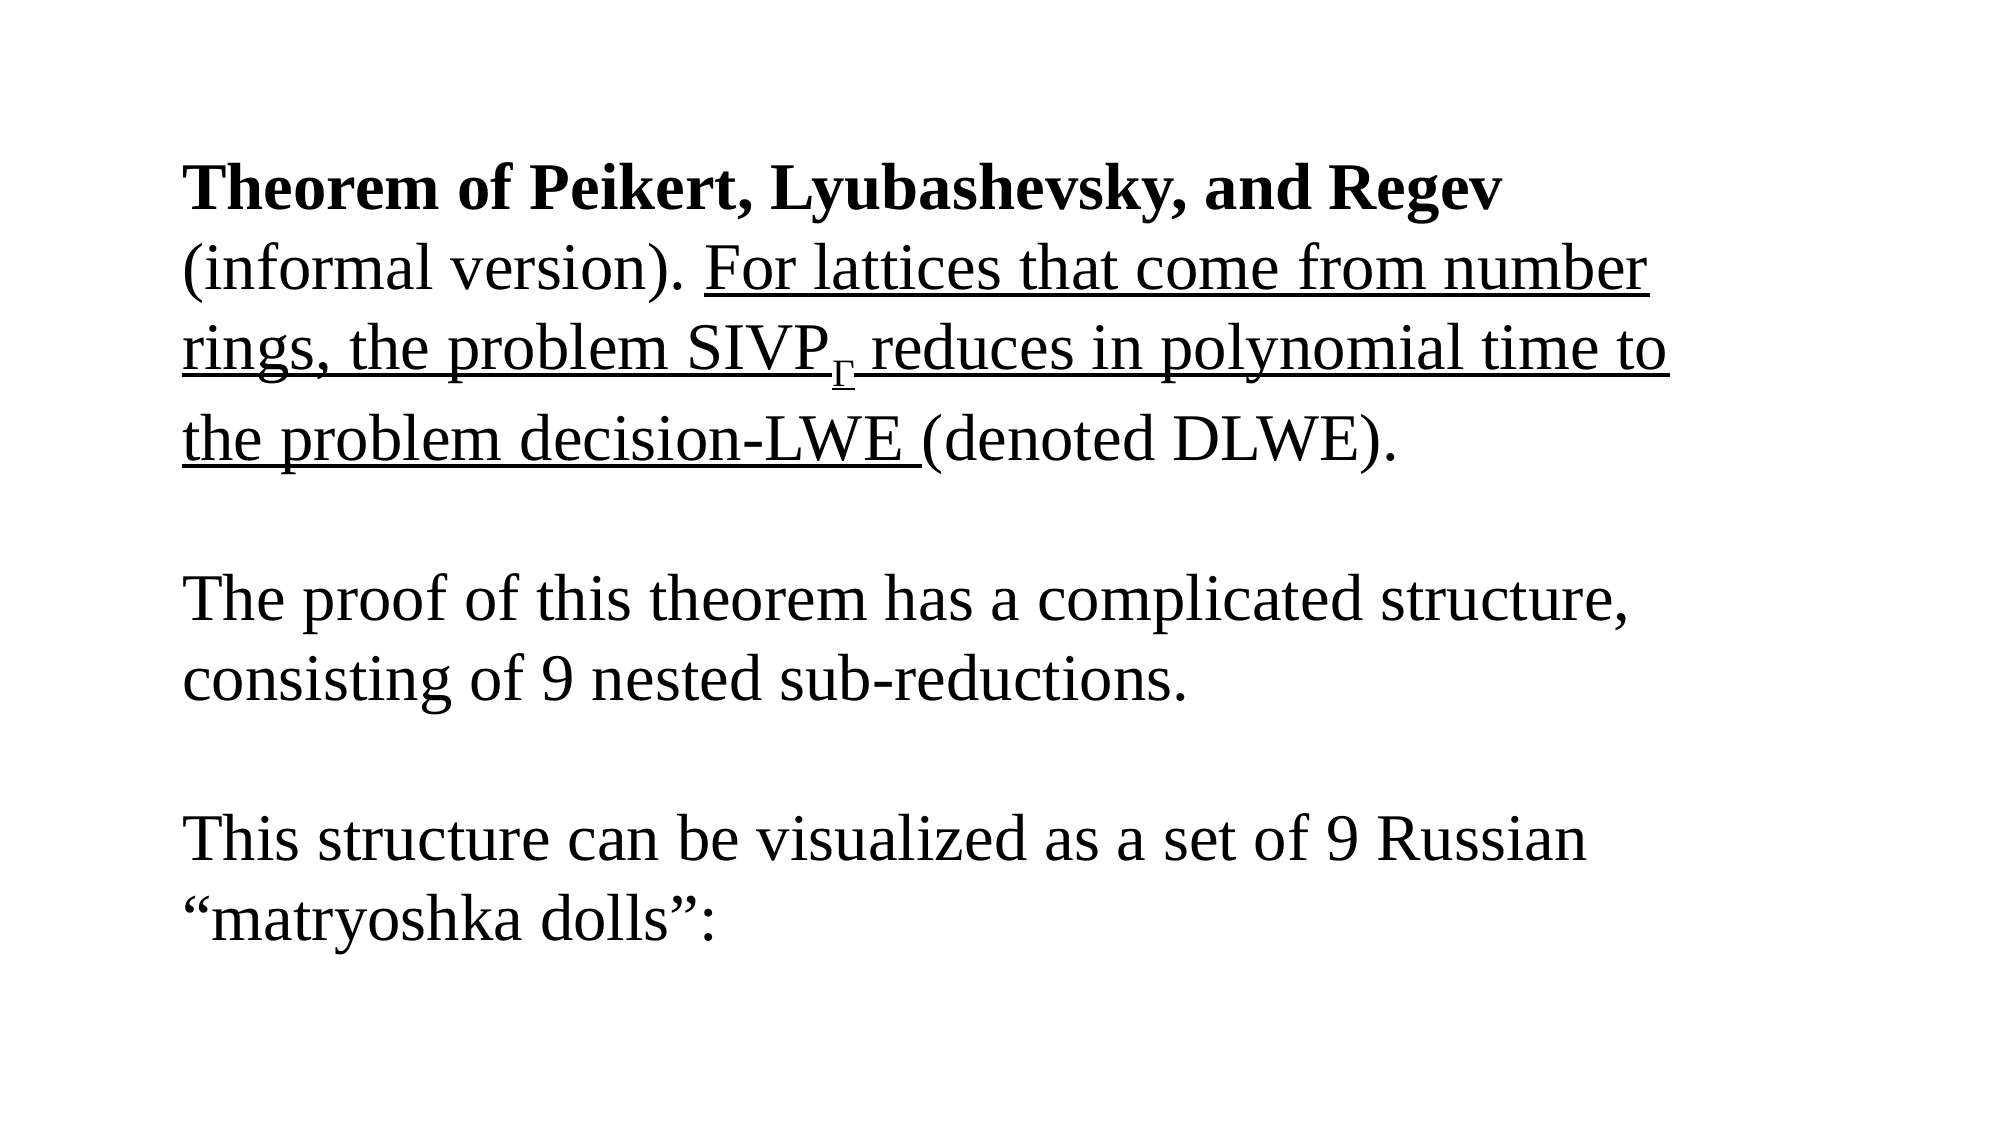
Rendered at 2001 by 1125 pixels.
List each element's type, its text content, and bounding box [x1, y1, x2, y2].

text_box Theorem of Peikert, Lyubashevsky, and Regev (informal version). For lattices that come from number rings, the problem SIVPГ reduces in polynomial time to the problem decision-LWE (denoted DLWE). The proof of this theorem has a complicated structure, consisting of 9 nested sub-reductions. This structure can be visualized as a set of 9 Russian “matryoshka dolls”: [167, 135, 1726, 961]
